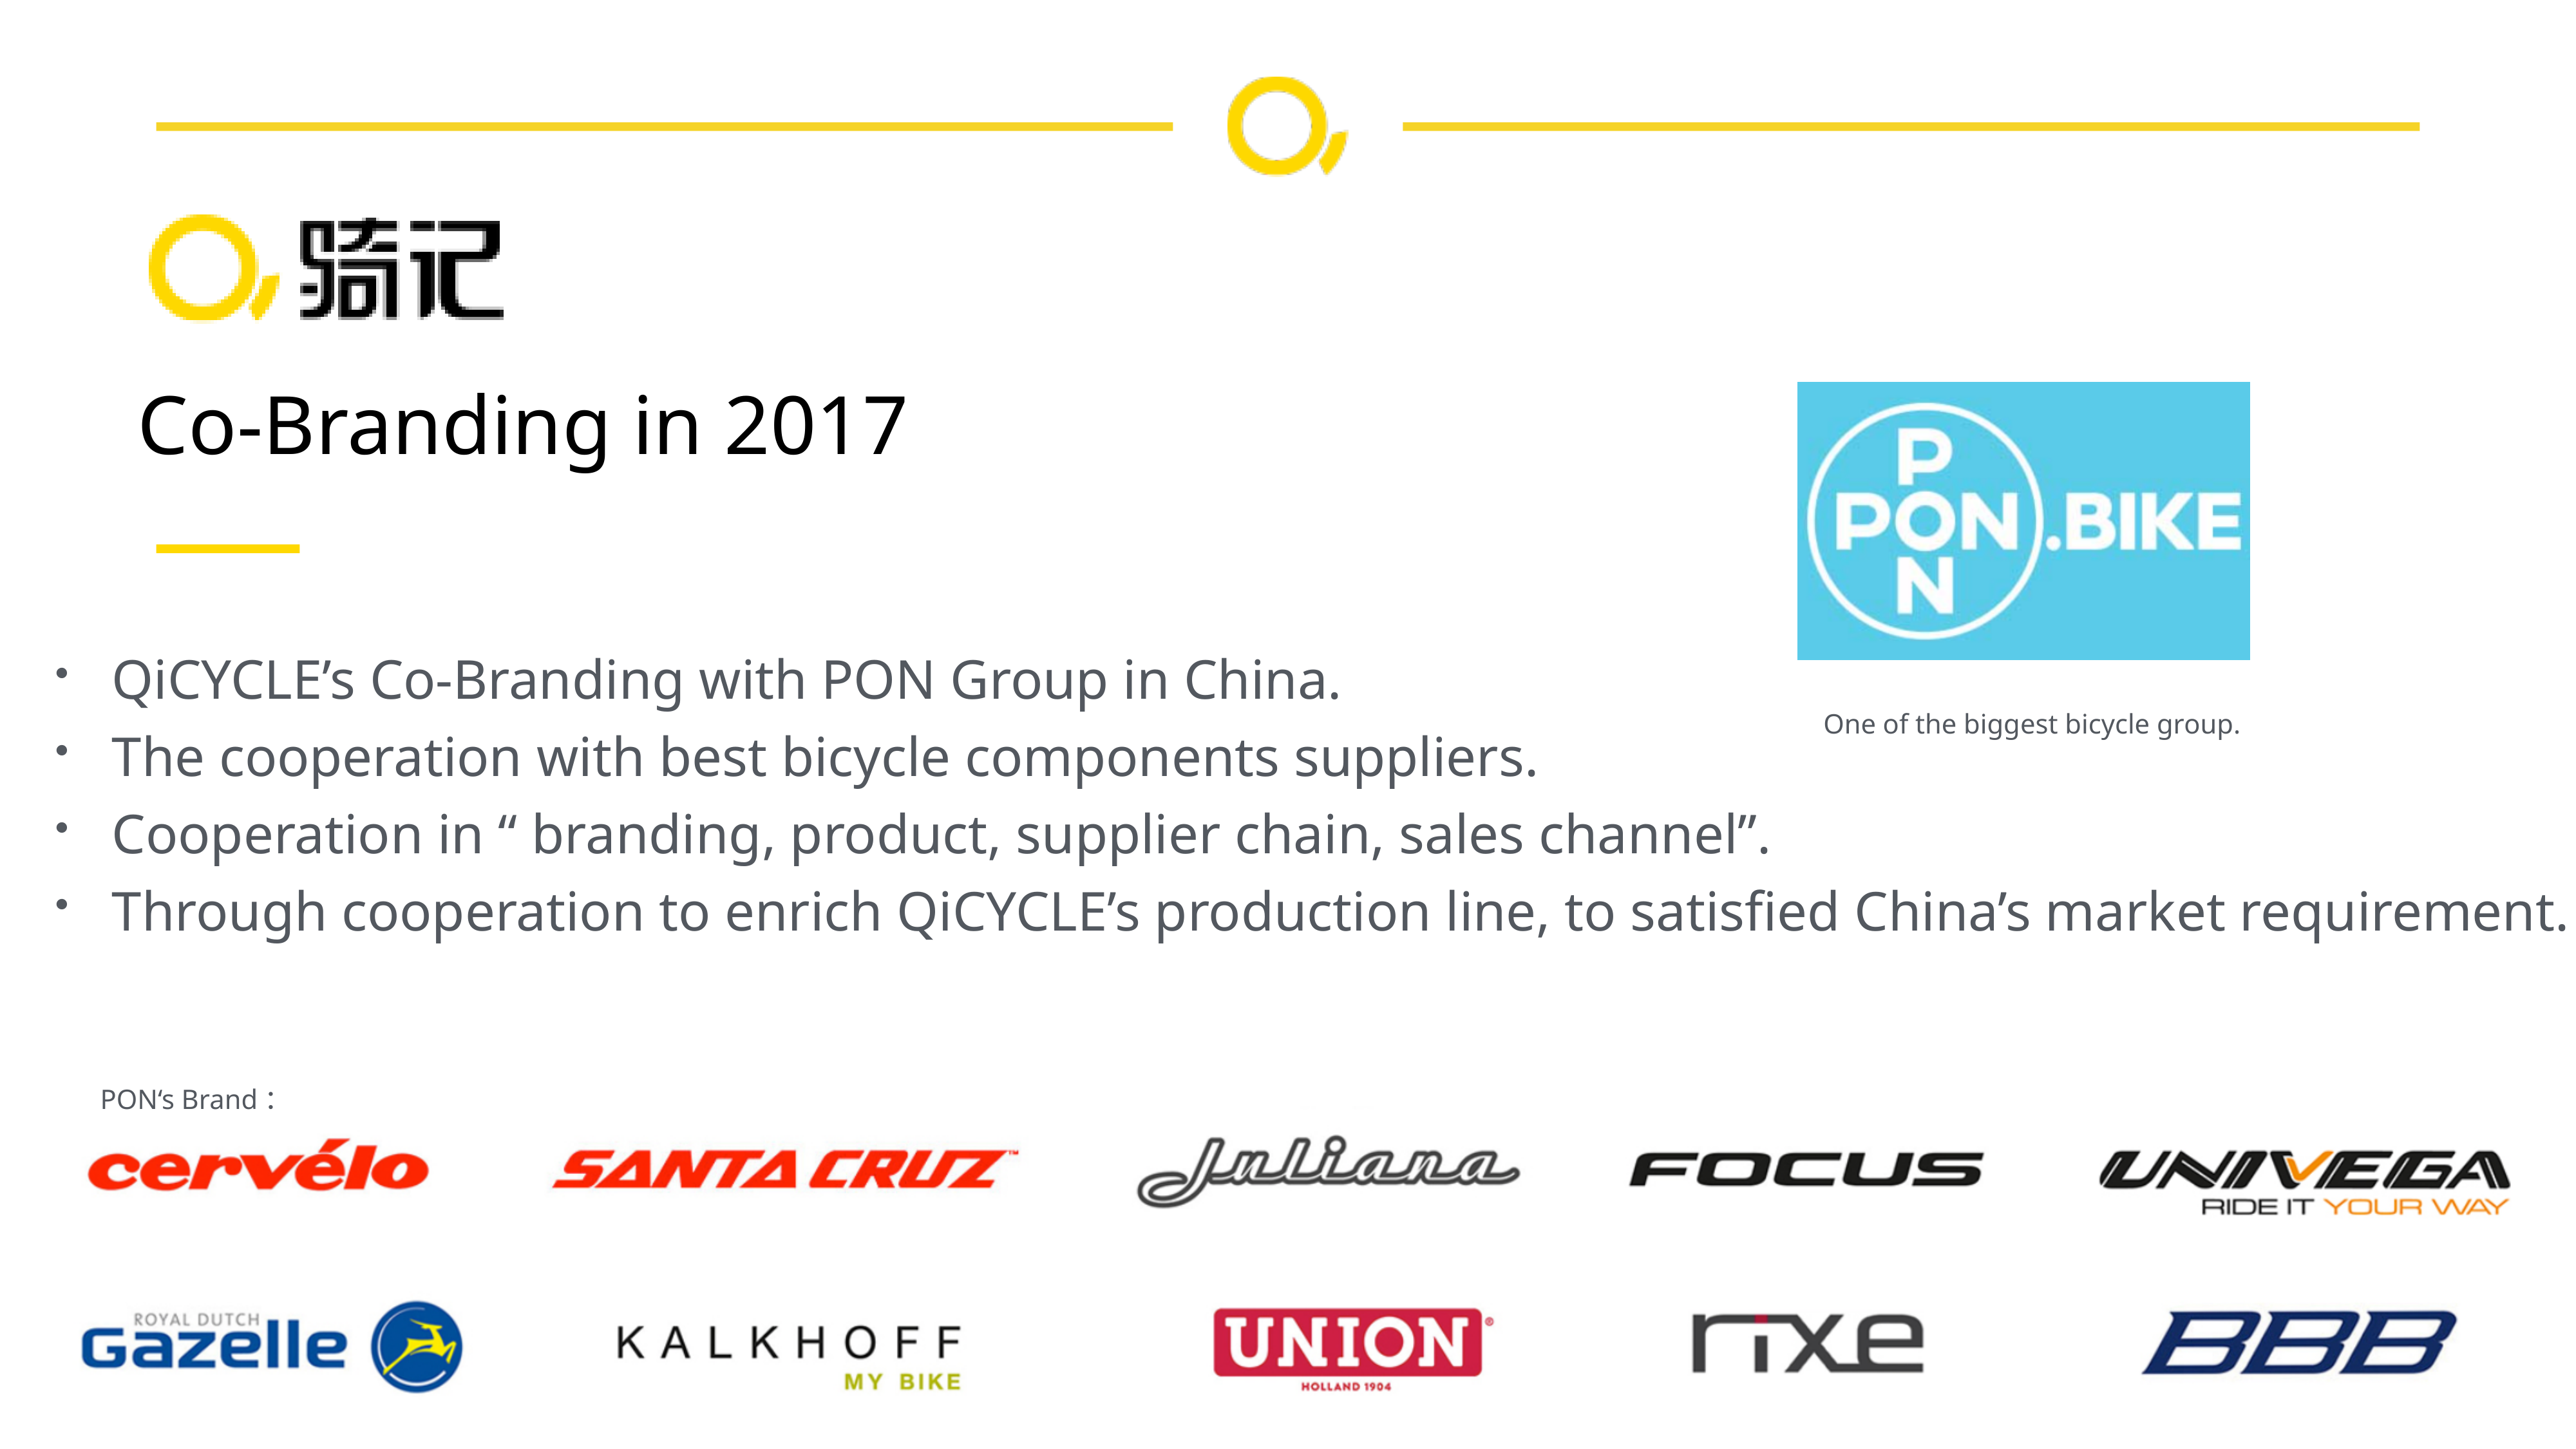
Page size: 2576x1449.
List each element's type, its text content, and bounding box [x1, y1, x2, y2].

picture [1797, 382, 2250, 660]
text_box One of the biggest bicycle group. [1818, 701, 2246, 745]
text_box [156, 76, 2420, 177]
text_box PON‘s Brand： [95, 1077, 297, 1095]
picture [148, 214, 504, 324]
text_box [156, 544, 300, 553]
picture [0, 1101, 2576, 1421]
text_box Co-Branding in 2017 [132, 368, 914, 476]
text_box QiCYCLE’s Co-Branding with PON Group in China. The cooperation with best bicycle components suppliers. Cooperation in “ branding, product, supplier chain, sales channel”. Through cooperation to enrich QiCYCLE’s production line, to satisfied China’s market requirement. [50, 627, 2576, 947]
